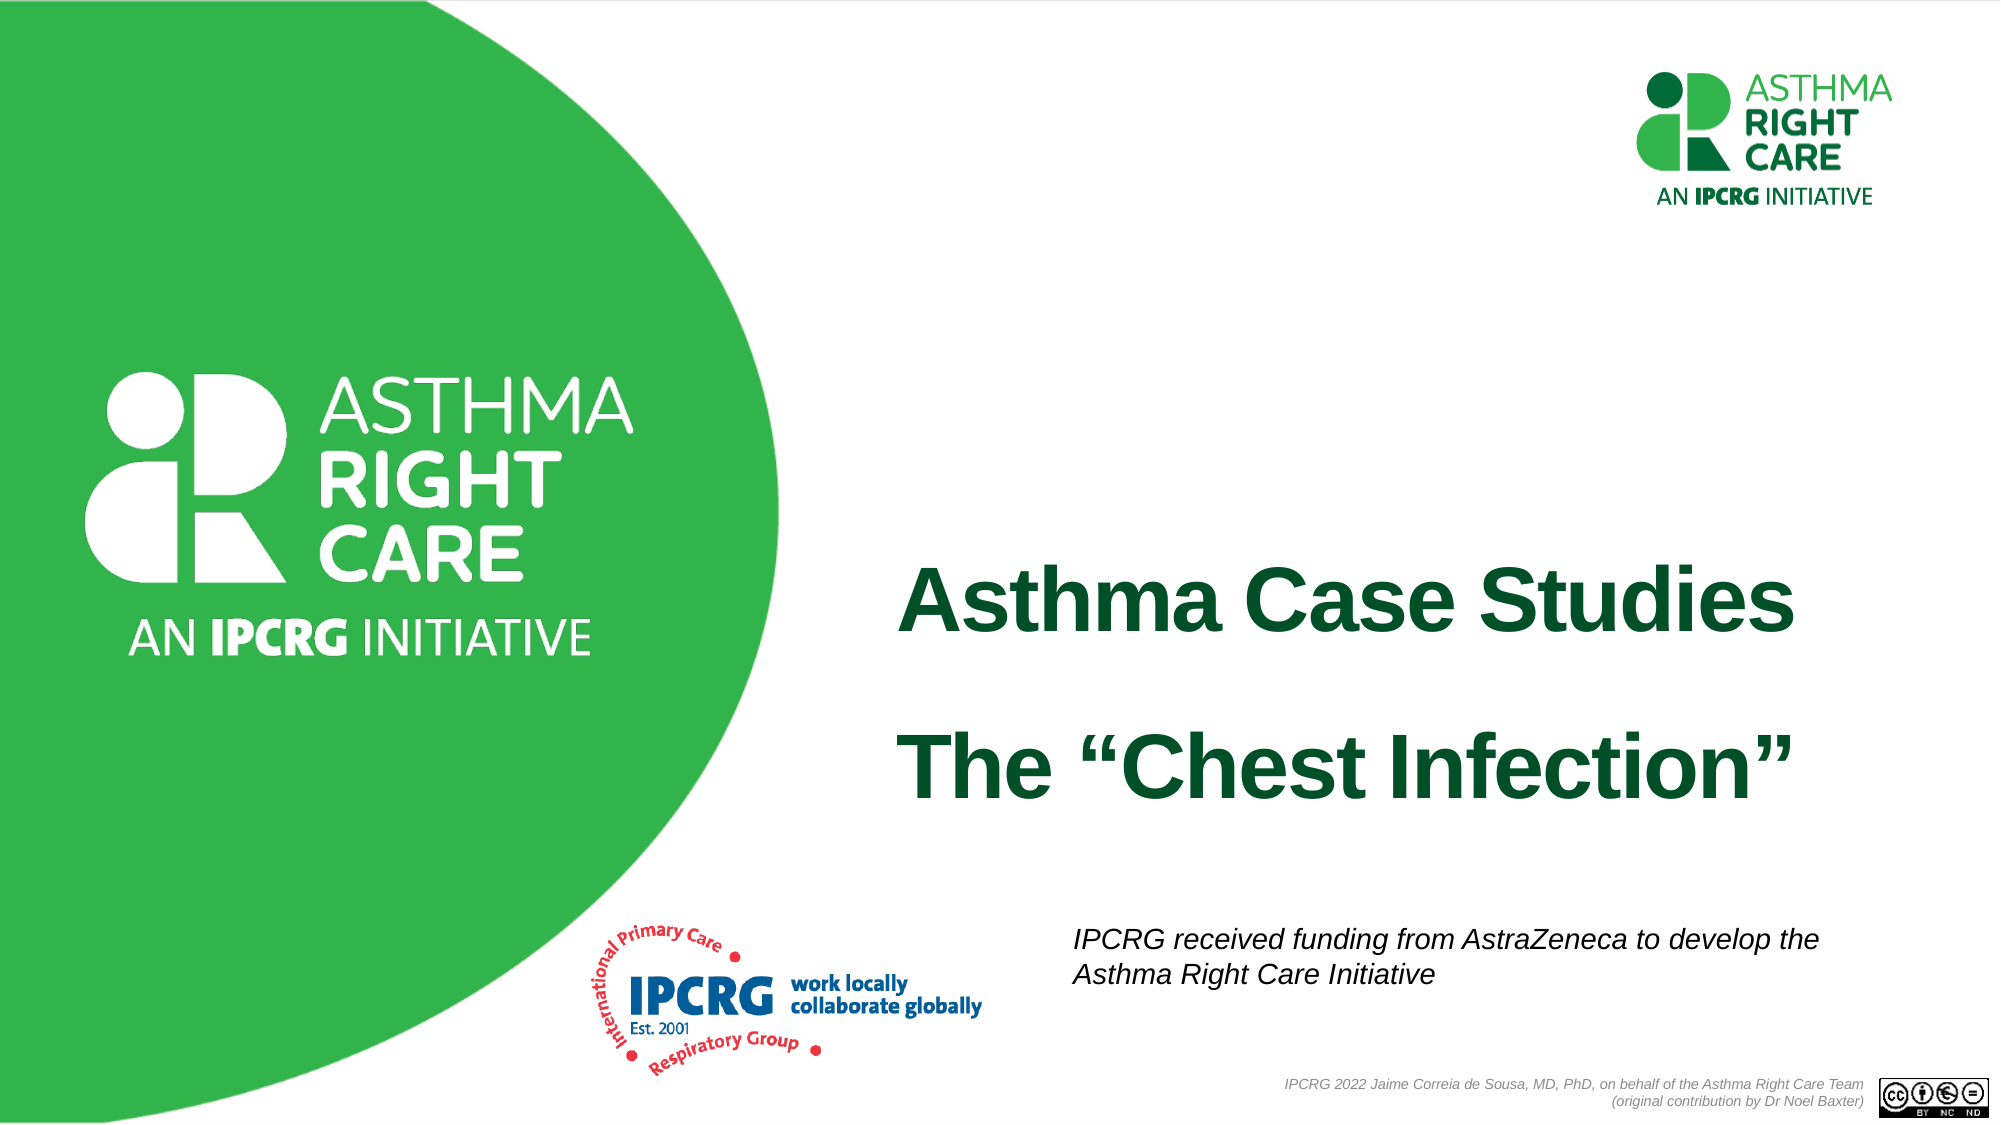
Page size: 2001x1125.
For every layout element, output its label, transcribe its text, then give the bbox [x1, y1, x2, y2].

picture [0, 0, 2001, 1125]
title Asthma Case Studies The “Chest Infection” [779, 447, 1914, 825]
text_box IPCRG received funding from AstraZeneca to develop the Asthma Right Care Initiative [1058, 912, 1914, 998]
